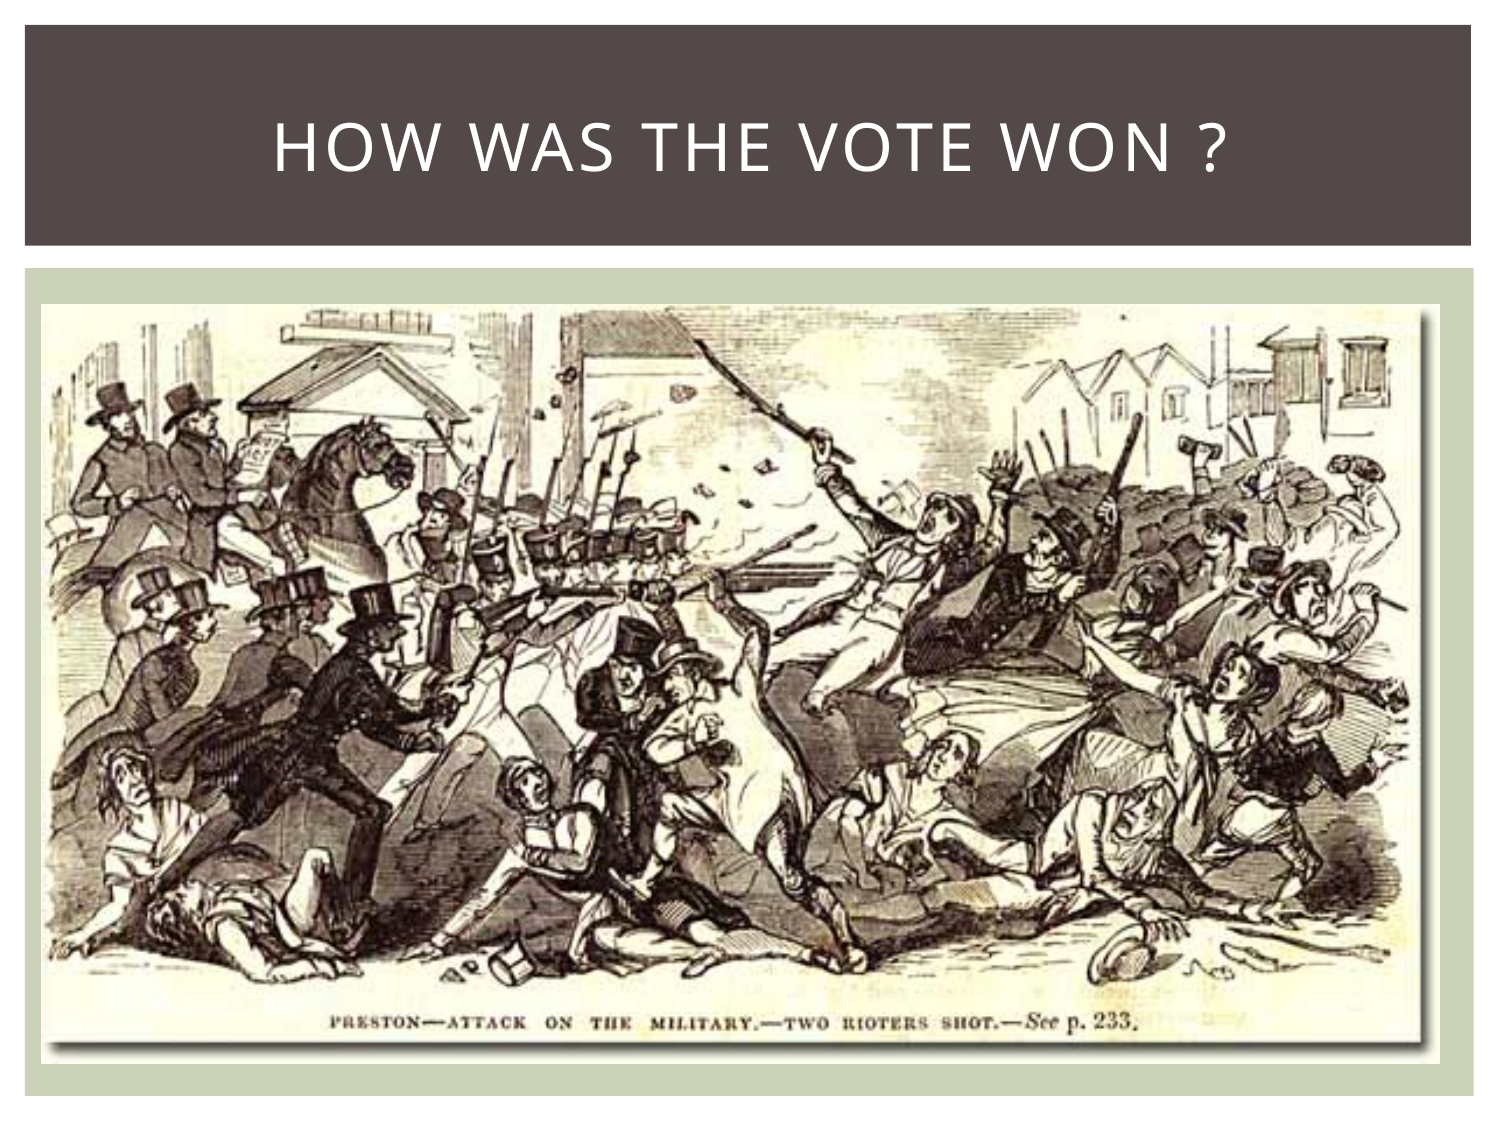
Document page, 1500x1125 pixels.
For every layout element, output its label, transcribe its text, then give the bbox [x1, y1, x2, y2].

title How was the vote won ? [62, 58, 1438, 232]
picture [40, 303, 1440, 1065]
